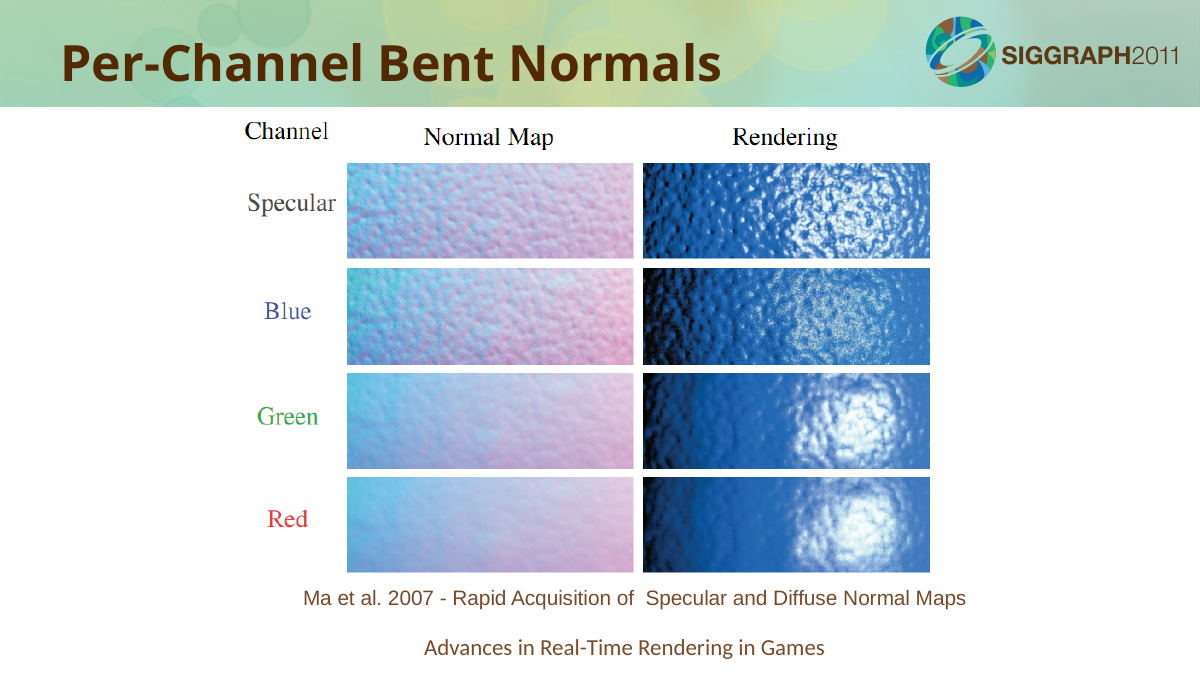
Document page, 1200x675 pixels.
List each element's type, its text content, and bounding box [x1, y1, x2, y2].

text_box Ma et al. 2007 - Rapid Acquisition of Specular and Diffuse Normal Maps [154, 576, 1115, 617]
picture [0, 0, 1200, 107]
picture [238, 111, 943, 584]
text_box Per-Channel Bent Normals [48, 24, 1090, 97]
